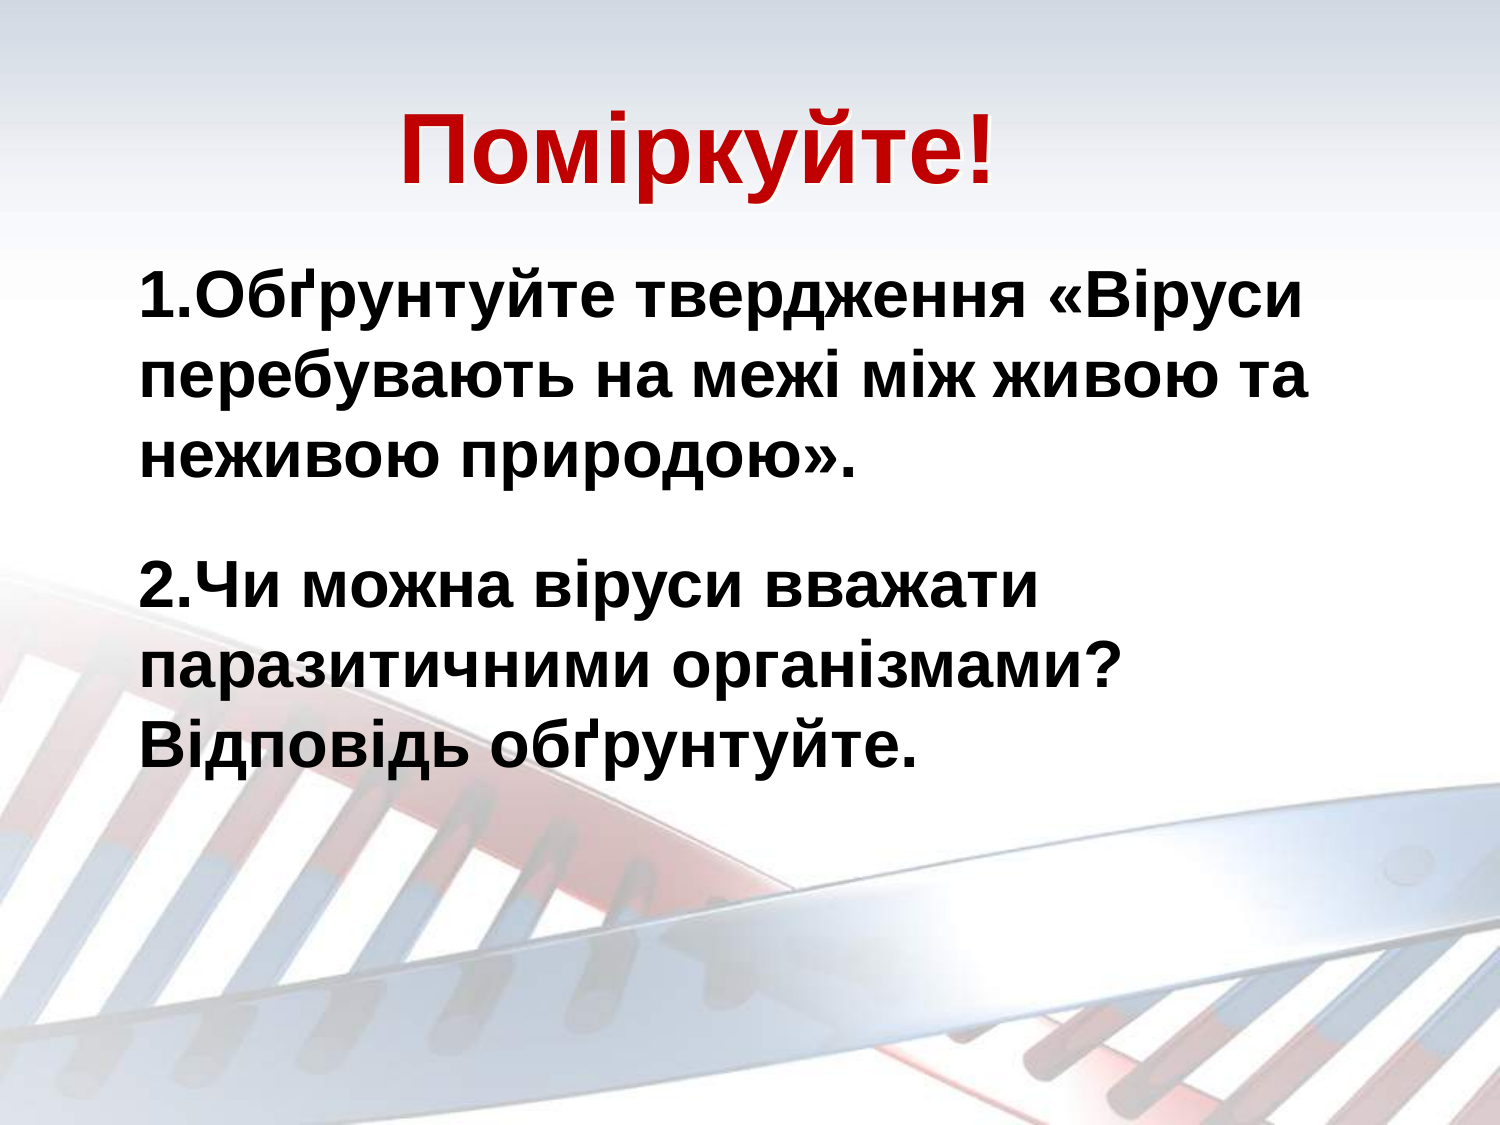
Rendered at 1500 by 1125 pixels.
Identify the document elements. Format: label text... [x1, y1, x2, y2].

picture [0, 0, 1500, 1125]
title Поміркуйте! [383, 101, 1117, 185]
text_box 1.Обґрунтуйте твердження «Віруси перебувають на межі між живою та неживою природою». 2.Чи можна віруси вважати паразитичними організмами? Відповідь обґрунтуйте. [123, 243, 1447, 789]
